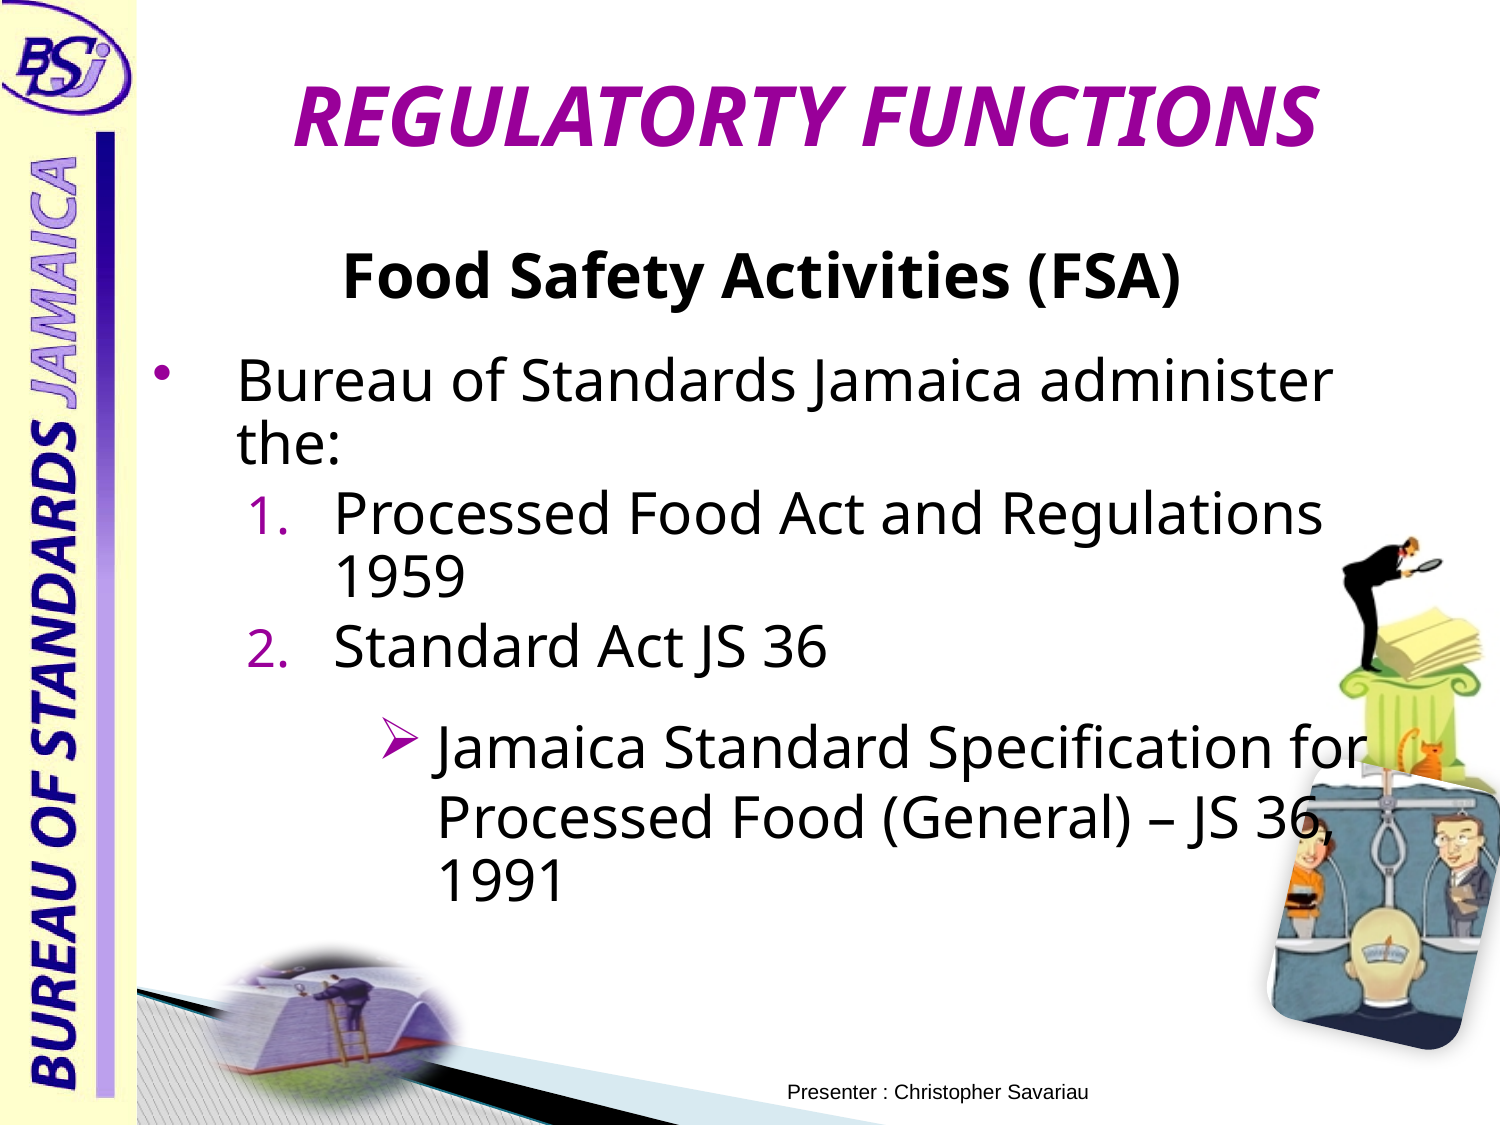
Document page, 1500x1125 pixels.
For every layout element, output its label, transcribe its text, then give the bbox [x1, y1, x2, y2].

picture [0, 0, 137, 1125]
picture [187, 937, 476, 1125]
footer Presenter : Christopher Savariau [718, 1051, 1105, 1112]
picture [1279, 534, 1500, 1050]
list Food Safety Activities (FSA) Bureau of Standards Jamaica administer the: Processed Food Act and Regulations 1959 Standard Act JS 36 Jamaica Standard Specification for Processed Food (General) – JS 36, 1991 [142, 237, 1388, 1013]
text_box REGULATORTY FUNCTIONS [187, 74, 1425, 170]
